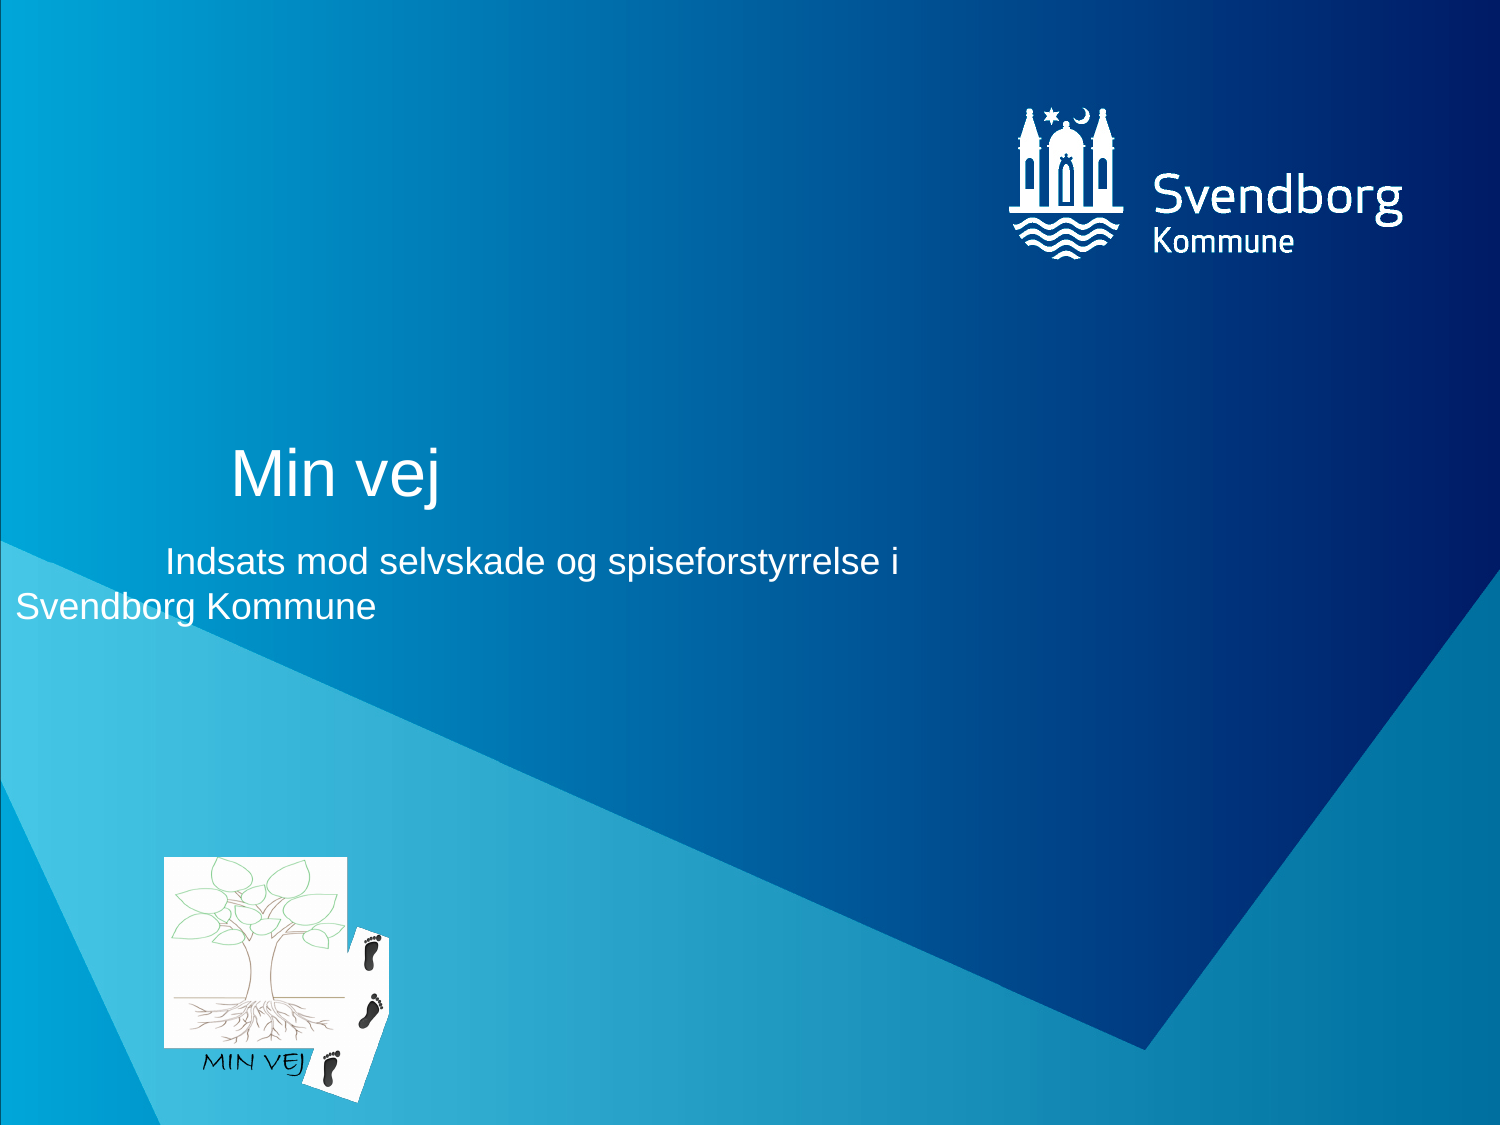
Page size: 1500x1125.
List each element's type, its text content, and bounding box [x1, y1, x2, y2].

picture [0, 0, 1500, 1125]
title Min vej [215, 303, 1341, 597]
subtitle Indsats mod selvskade og spiseforstyrrelse i Svendborg Kommune [0, 529, 1010, 755]
